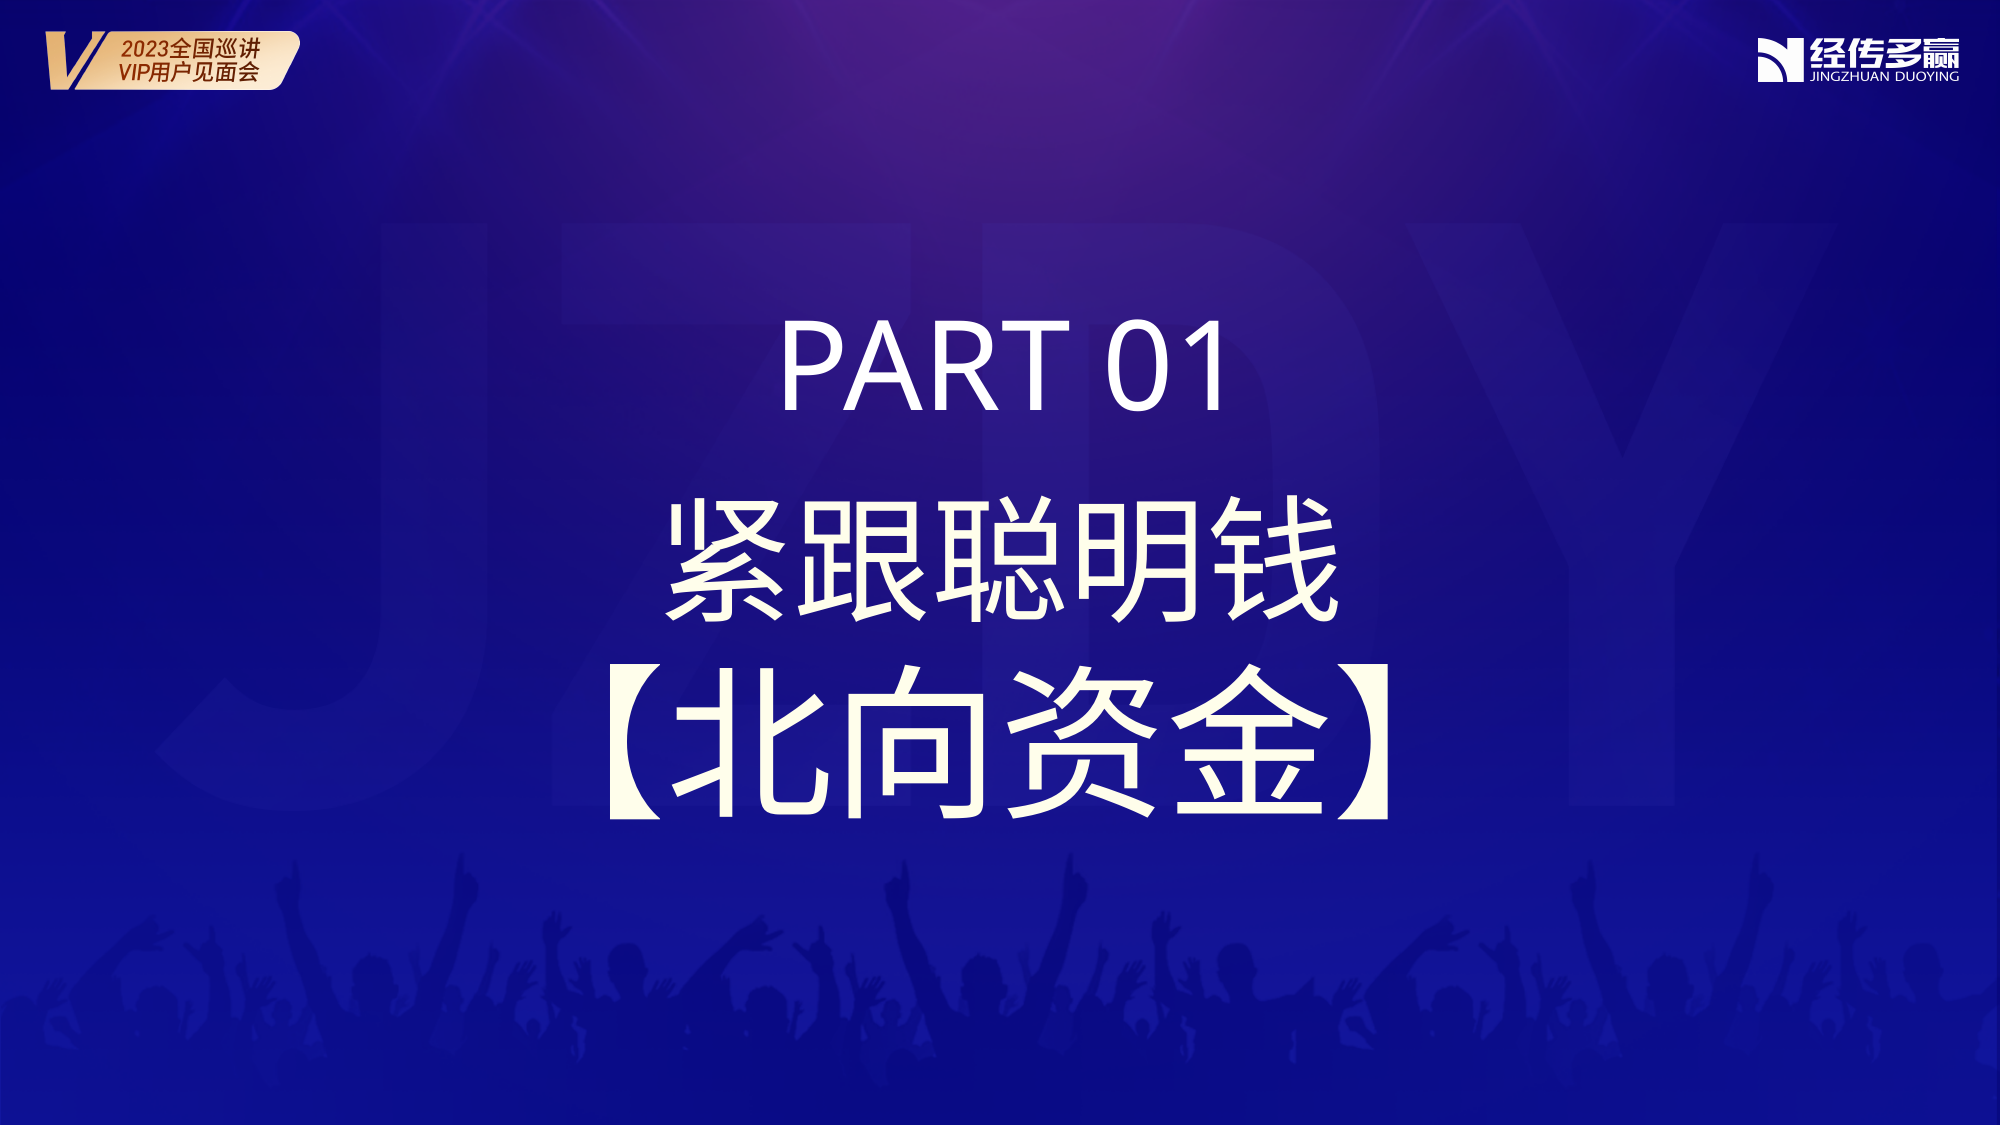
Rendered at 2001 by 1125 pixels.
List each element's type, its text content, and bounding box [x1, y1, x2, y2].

picture [0, 0, 2000, 1125]
text_box PART 01 [703, 278, 1317, 443]
text_box 紧跟聪明钱 【北向资金】 [347, 466, 1653, 847]
